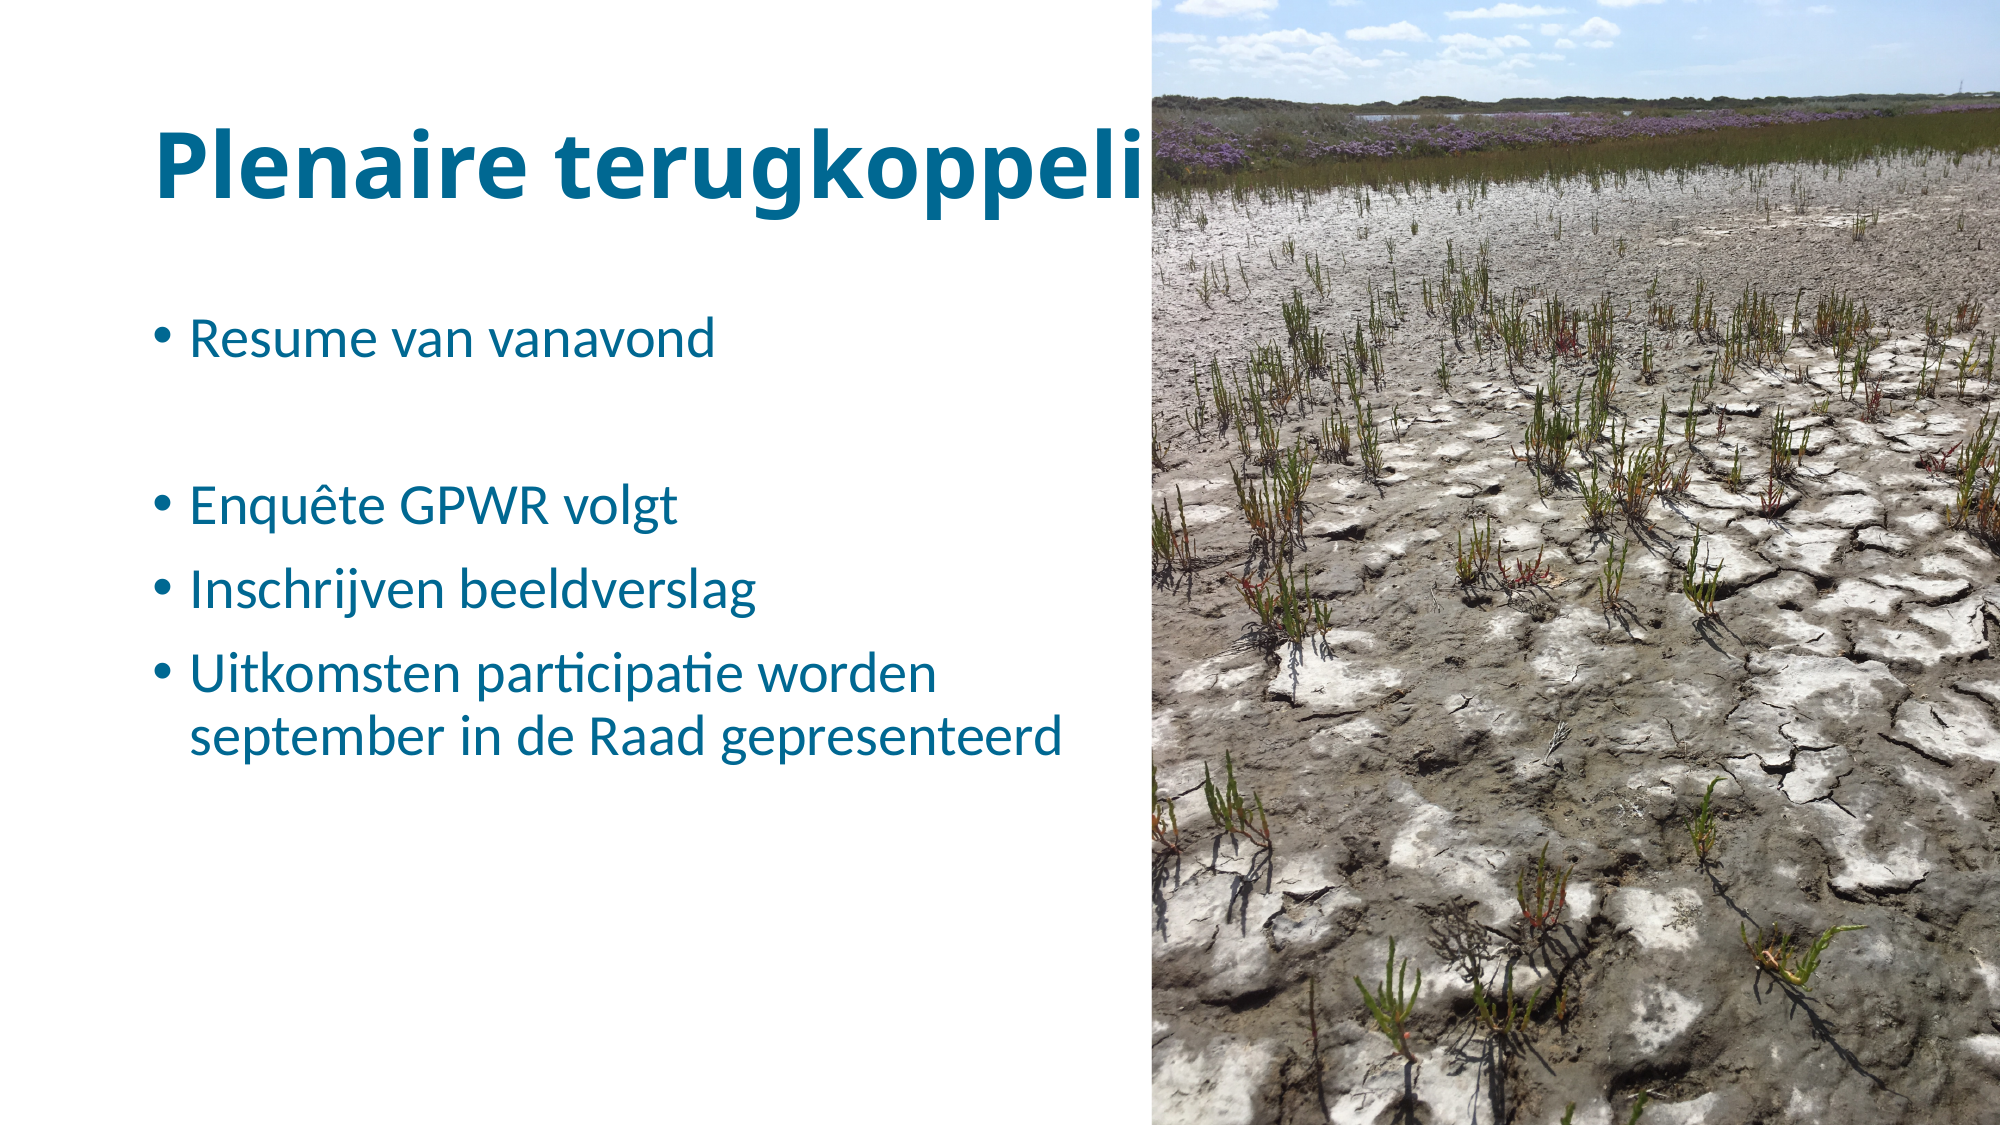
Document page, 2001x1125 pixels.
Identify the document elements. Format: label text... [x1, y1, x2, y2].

picture [0, 0, 2001, 1125]
list Resume van vanavond Enquête GPWR volgt Inschrijven beeldverslag Uitkomsten participatie worden september in de Raad gepresenteerd [137, 299, 1102, 1014]
title Plenaire terugkoppeling [137, 59, 1152, 278]
